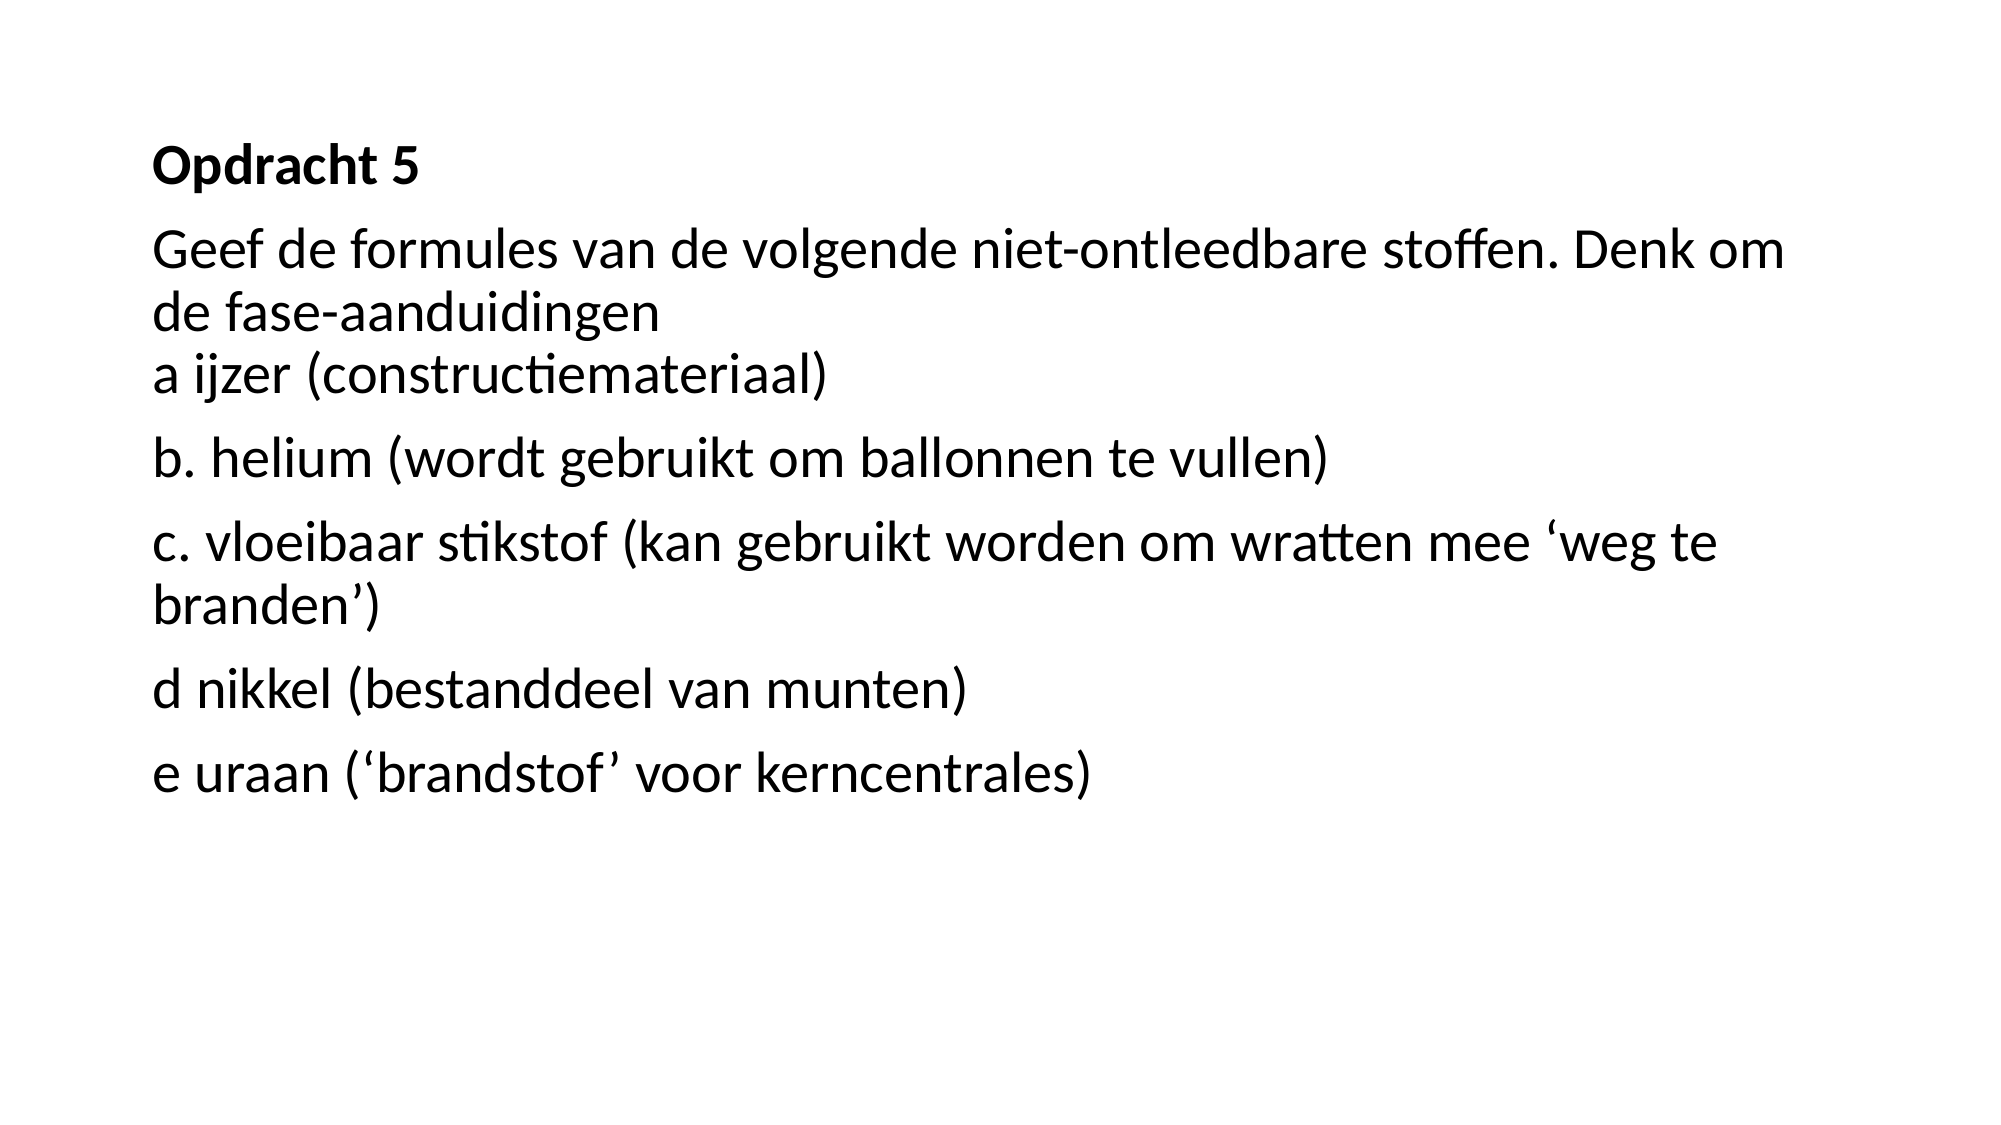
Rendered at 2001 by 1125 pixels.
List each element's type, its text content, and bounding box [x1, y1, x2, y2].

list Opdracht 5 Geef de formules van de volgende niet-ontleedbare stoffen. Denk om de fase-aanduidingen a ijzer (constructiemateriaal) b. helium (wordt gebruikt om ballonnen te vullen) c. vloeibaar stikstof (kan gebruikt worden om wratten mee ‘weg te branden’) d nikkel (bestanddeel van munten) e uraan (‘brandstof’ voor kerncentrales) [137, 126, 1863, 1014]
